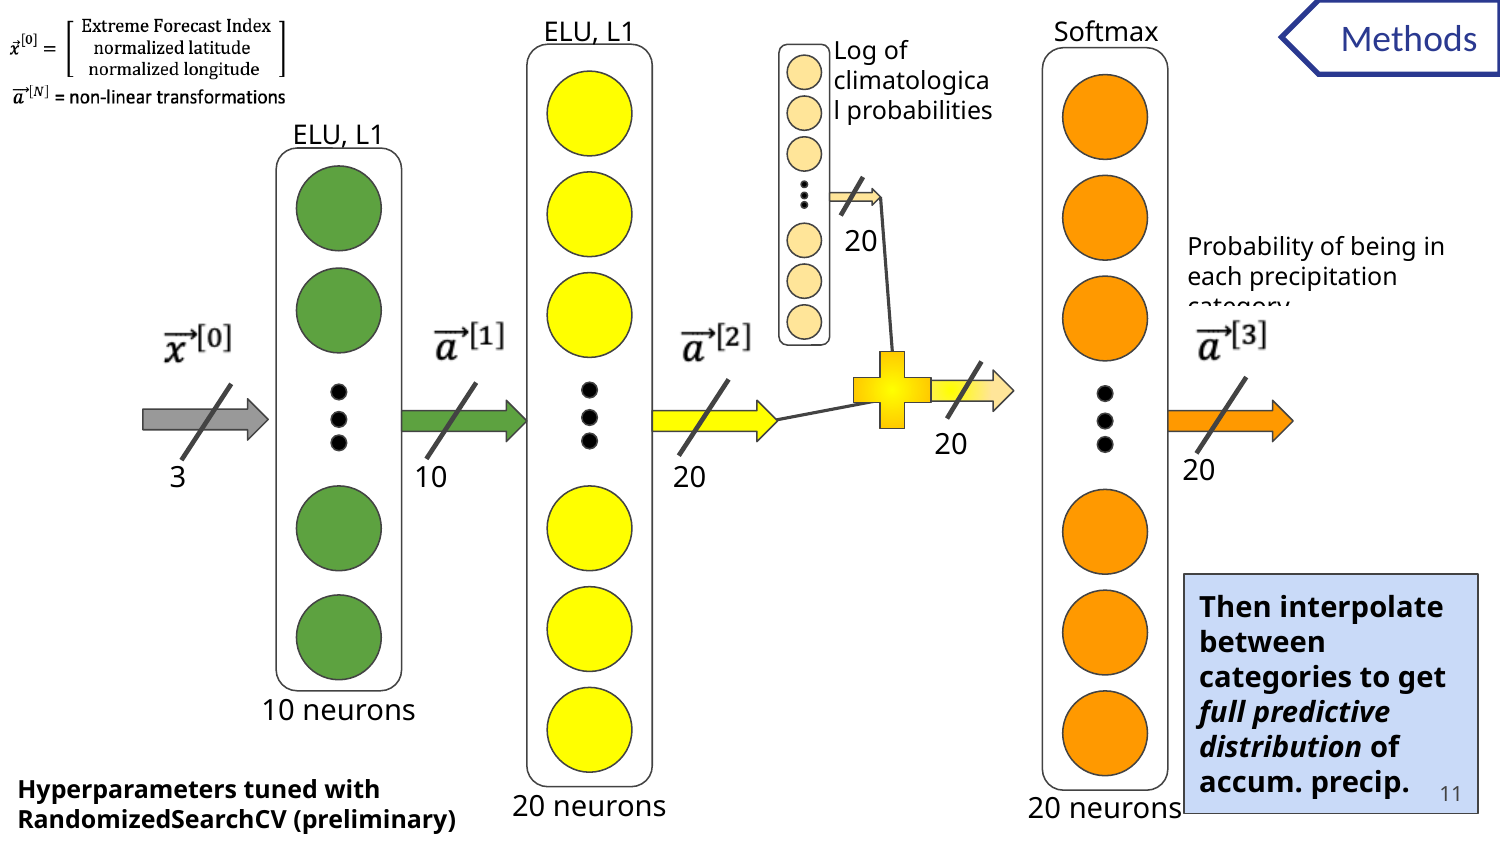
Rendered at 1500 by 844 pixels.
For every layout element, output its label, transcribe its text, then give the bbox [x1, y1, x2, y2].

text_box Hyperparameters tuned with RandomizedSearchCV (preliminary) [2, 758, 138, 844]
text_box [1255, 0, 1500, 75]
picture [1176, 306, 1289, 373]
picture [2, 4, 293, 116]
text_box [142, 0, 1500, 841]
